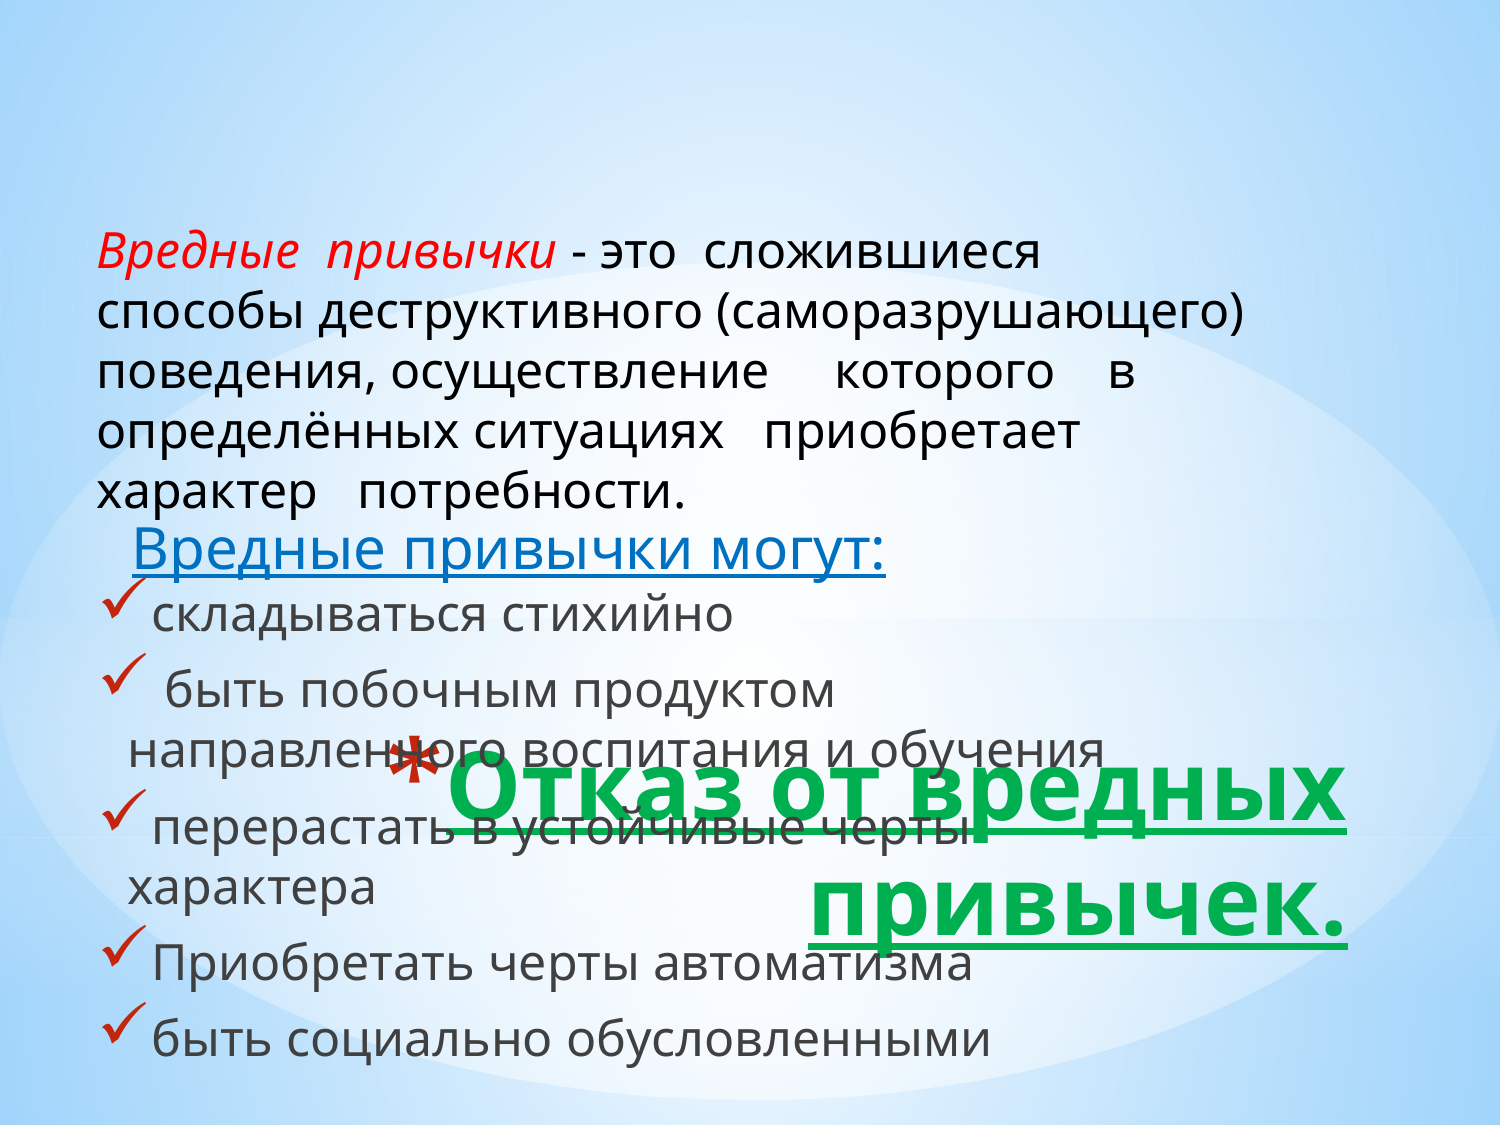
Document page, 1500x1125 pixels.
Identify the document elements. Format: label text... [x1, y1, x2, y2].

text_box Вредные привычки - это сложившиеся способы деструктивного (саморазрушающего) поведения, осуществление которого в определённых ситуациях приобретает характер потребности. [81, 210, 1266, 526]
text_box Вредные привычки могут: [117, 503, 903, 589]
title Отказ от вредных привычек. [1207, 717, 1363, 905]
list складываться стихийно быть побочным продуктом направленного воспитания и обучения перерастать в устойчивые черты характера Приобретать черты автоматизма быть социально обусловленными [75, 574, 1207, 1005]
